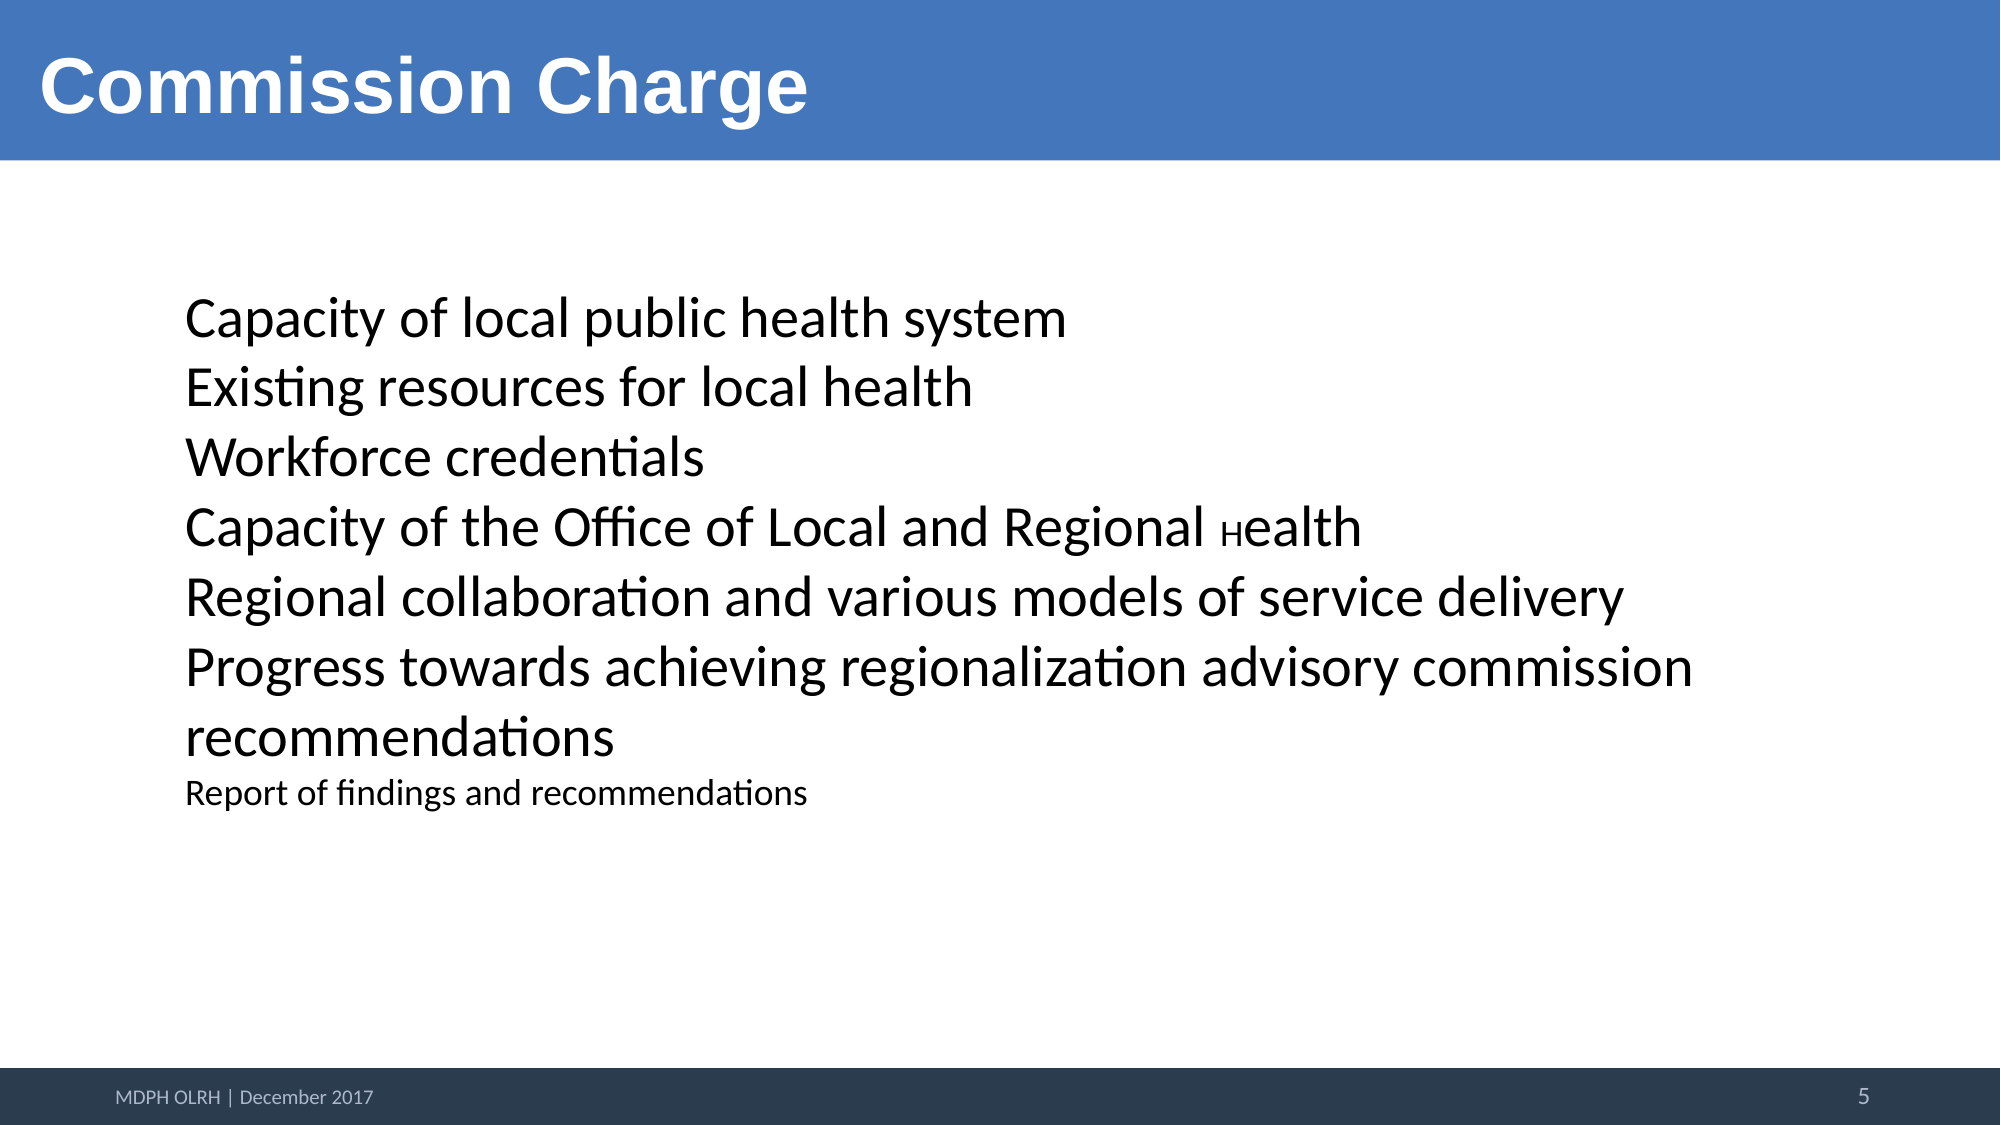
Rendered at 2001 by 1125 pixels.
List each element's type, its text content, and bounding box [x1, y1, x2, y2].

slide_number 5 [1436, 1065, 1886, 1125]
footer MDPH OLRH | December 2017 [100, 1068, 727, 1124]
list Capacity of local public health system Existing resources for local health Workforce credentials Capacity of the Office of Local and Regional Health Regional collaboration and various models of service delivery Progress towards achieving regionalization advisory commission recommendations Report of findings and recommendations [170, 271, 1807, 869]
title Commission Charge [24, 37, 1825, 200]
